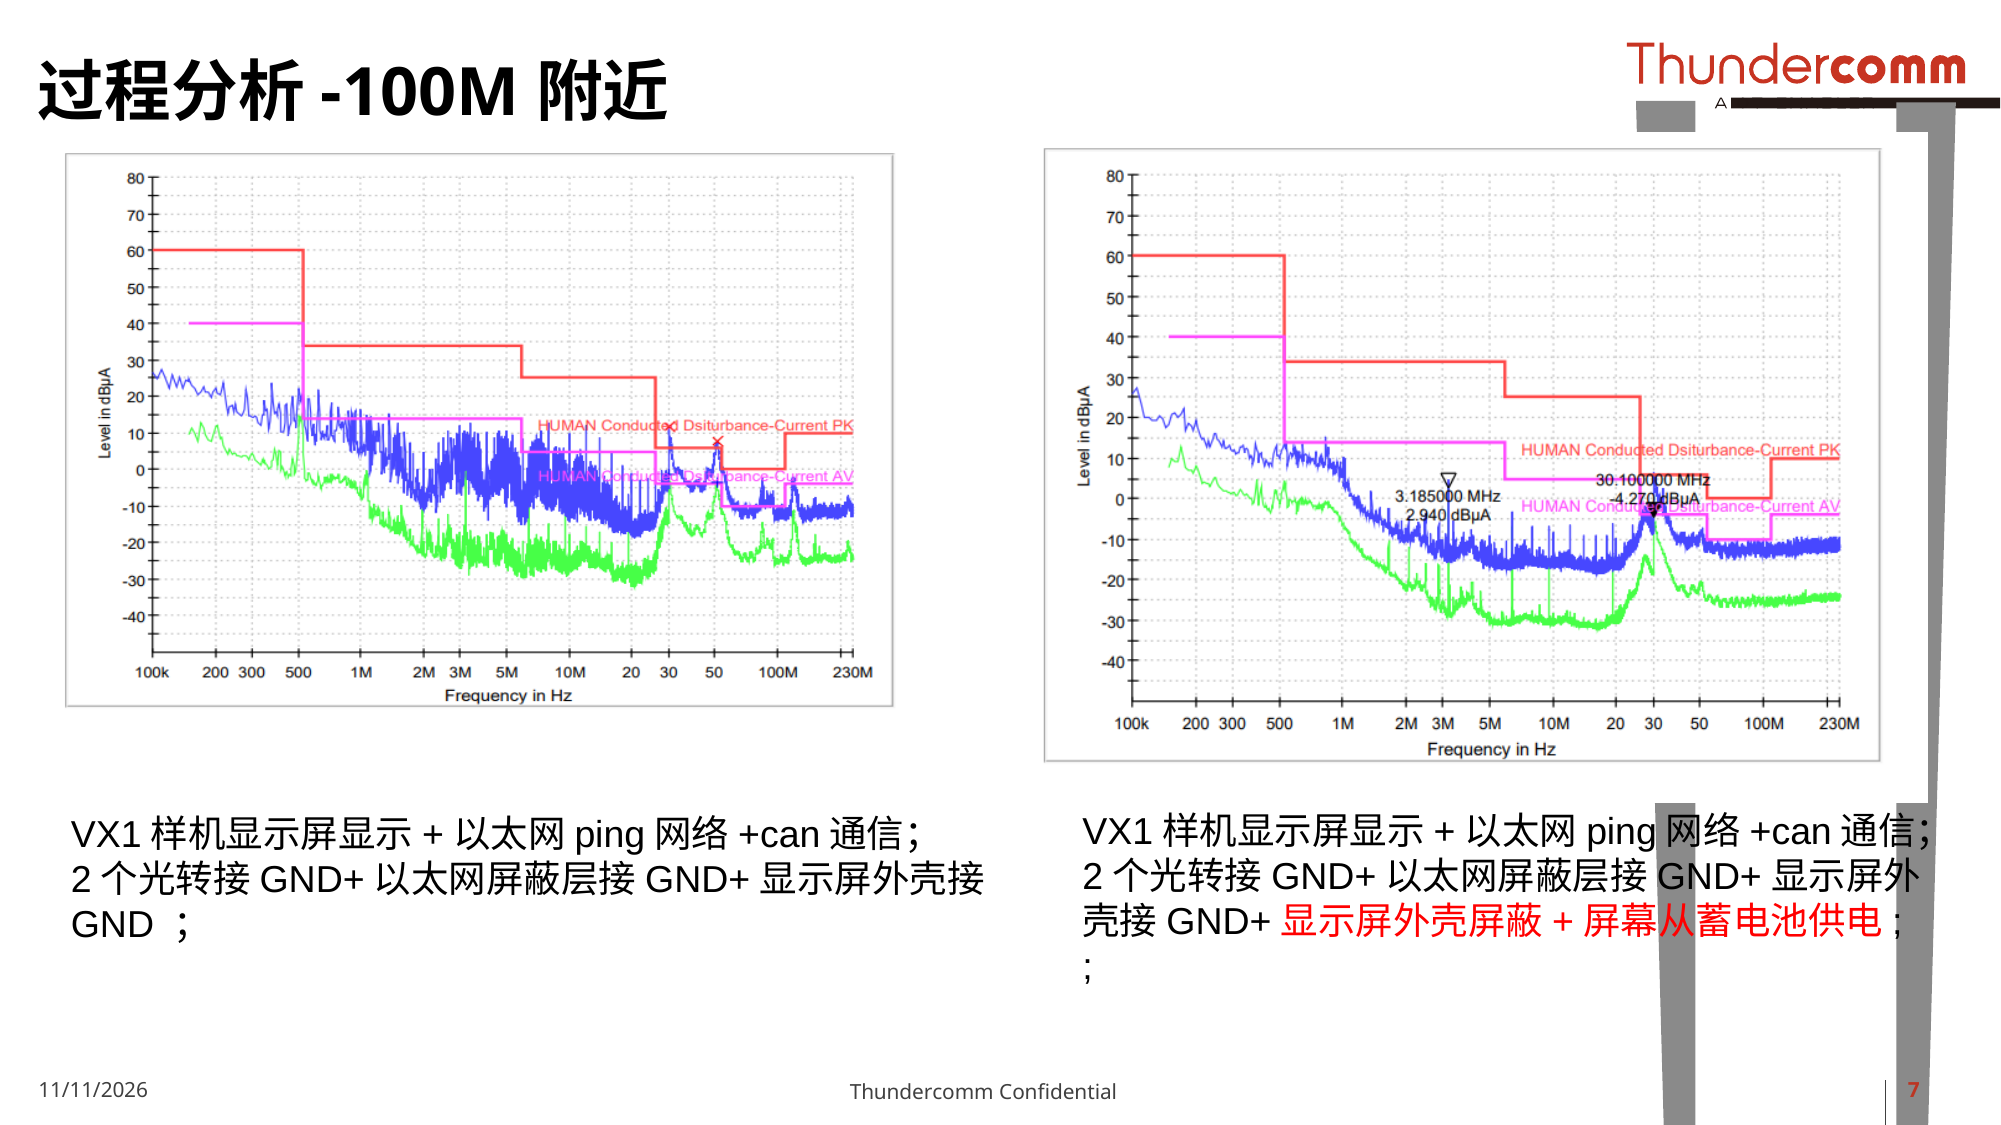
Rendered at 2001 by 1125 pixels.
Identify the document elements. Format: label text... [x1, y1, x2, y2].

text_box [38, 966, 1567, 1097]
footer Thundercomm Confidential [743, 1097, 1224, 1104]
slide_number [38, 1097, 280, 1103]
picture [1004, 132, 1928, 803]
text_box VX1样机显示屏显示+以太网ping网络+can通信； 2个光转接GND+以太网屏蔽层接GND+显示屏外壳接GND ； [56, 802, 1050, 953]
title 过程分析-100M附近 [22, 28, 1551, 159]
picture [37, 134, 938, 735]
slide_number 7 [1892, 1061, 1962, 1122]
text_box VX1样机显示屏显示+以太网ping网络+can通信； 2个光转接GND+以太网屏蔽层接GND+显示屏外壳接GND+显示屏外壳屏蔽+屏幕从蓄电池供电; ; [1067, 799, 1956, 1040]
